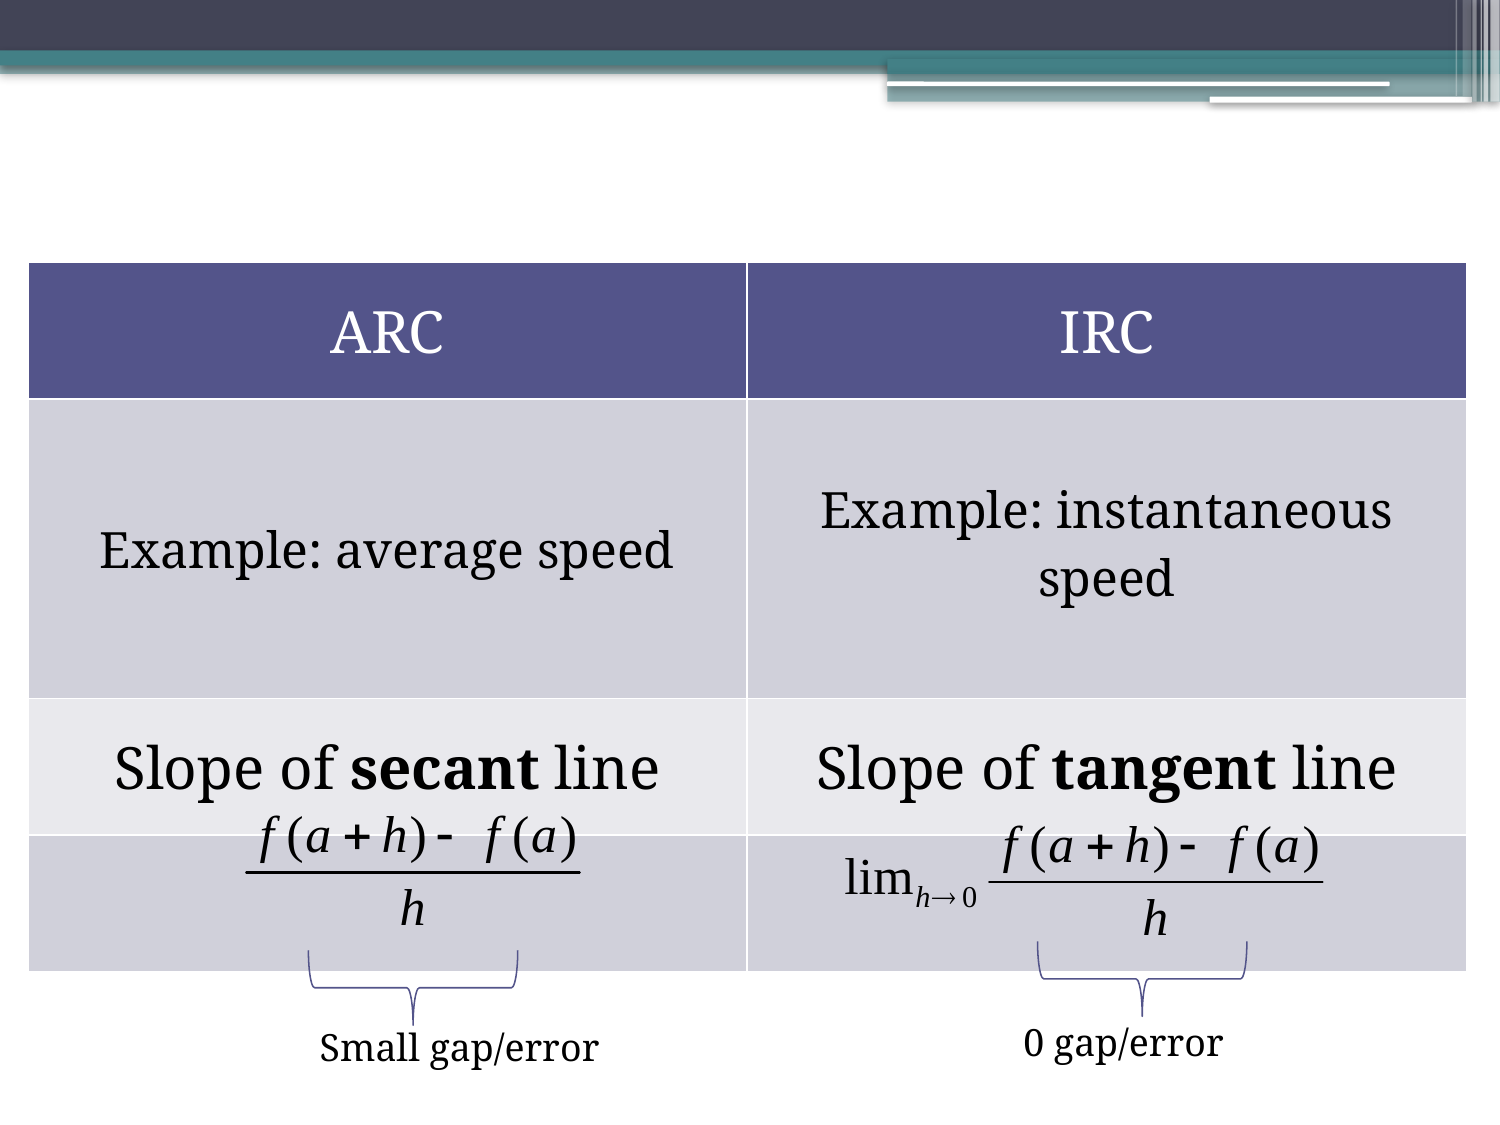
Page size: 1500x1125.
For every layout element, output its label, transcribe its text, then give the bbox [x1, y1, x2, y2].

table_cell Example: average speed [29, 400, 746, 698]
table_cell Slope of tangent line [748, 699, 1466, 834]
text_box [237, 802, 589, 938]
table_cell [748, 836, 1038, 971]
table_cell Slope of secant line [29, 699, 746, 834]
table_cell [29, 836, 746, 971]
table_cell [1246, 836, 1466, 971]
table_cell Example: instantaneous speed [748, 400, 1466, 698]
text_box [1037, 958, 1248, 1011]
table_header IRC [748, 263, 1466, 398]
text_box Small gap/error [304, 1016, 625, 1077]
text_box 0 gap/error [1008, 1011, 1329, 1071]
text_box [307, 950, 519, 1016]
table_header ARC [29, 263, 746, 398]
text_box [837, 812, 1332, 947]
